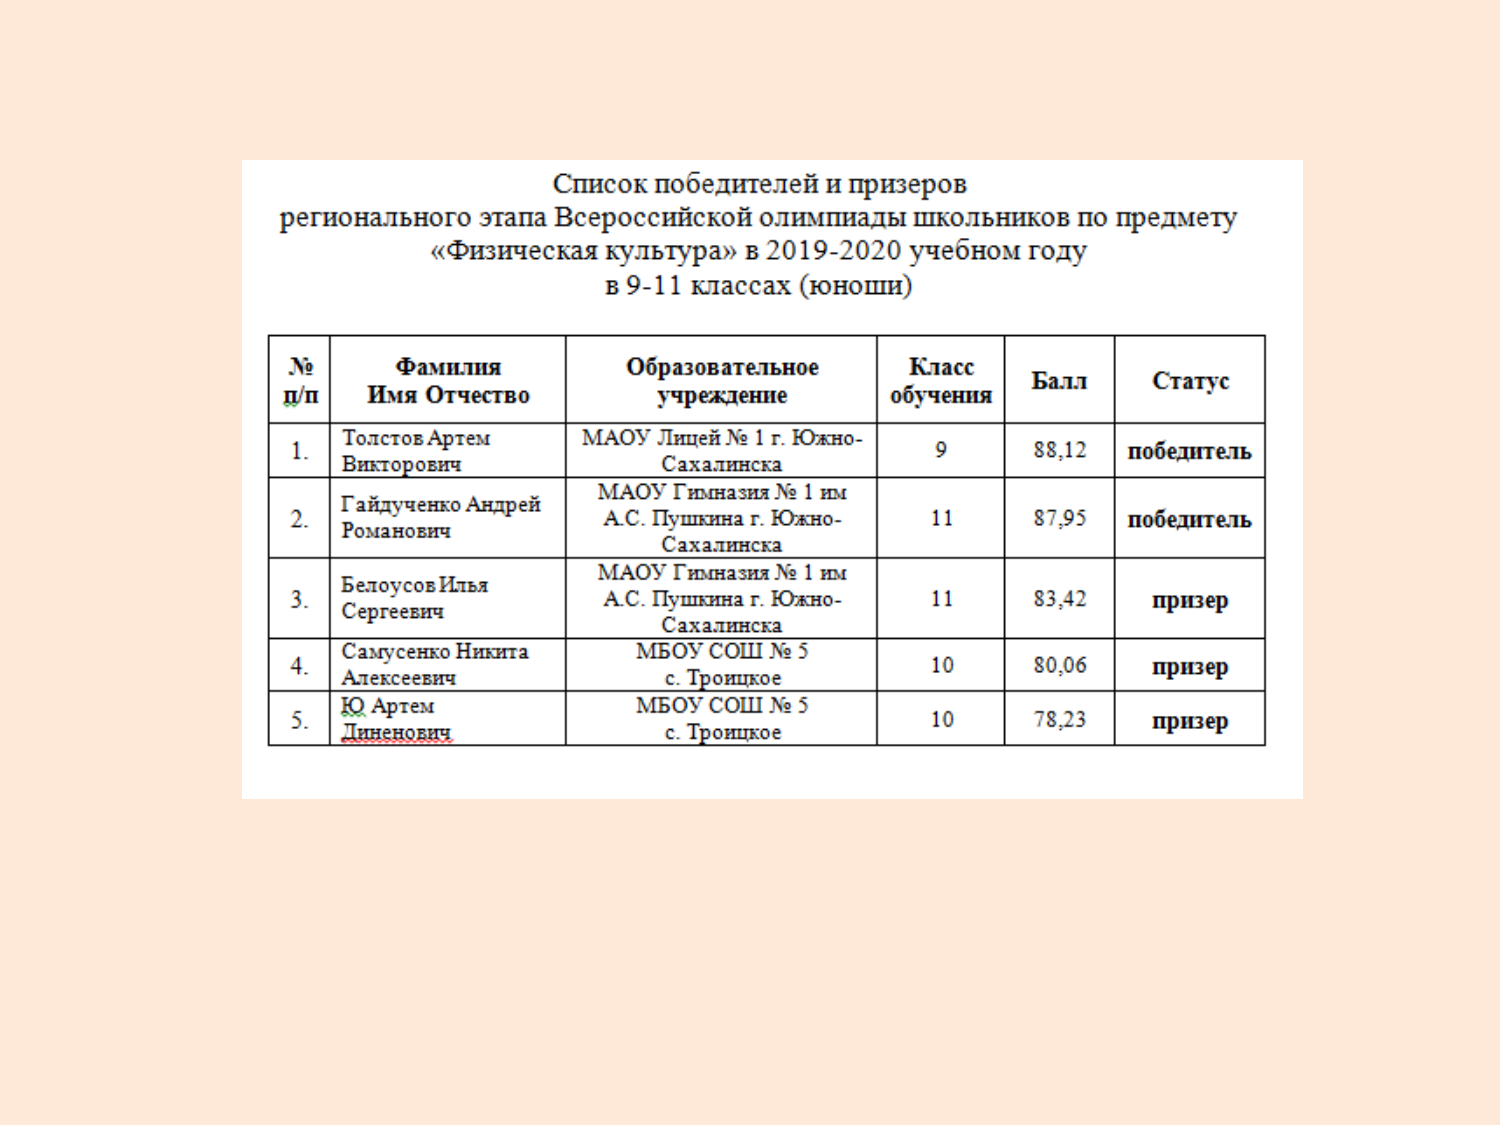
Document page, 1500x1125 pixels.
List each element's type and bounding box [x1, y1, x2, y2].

picture [241, 160, 1304, 799]
